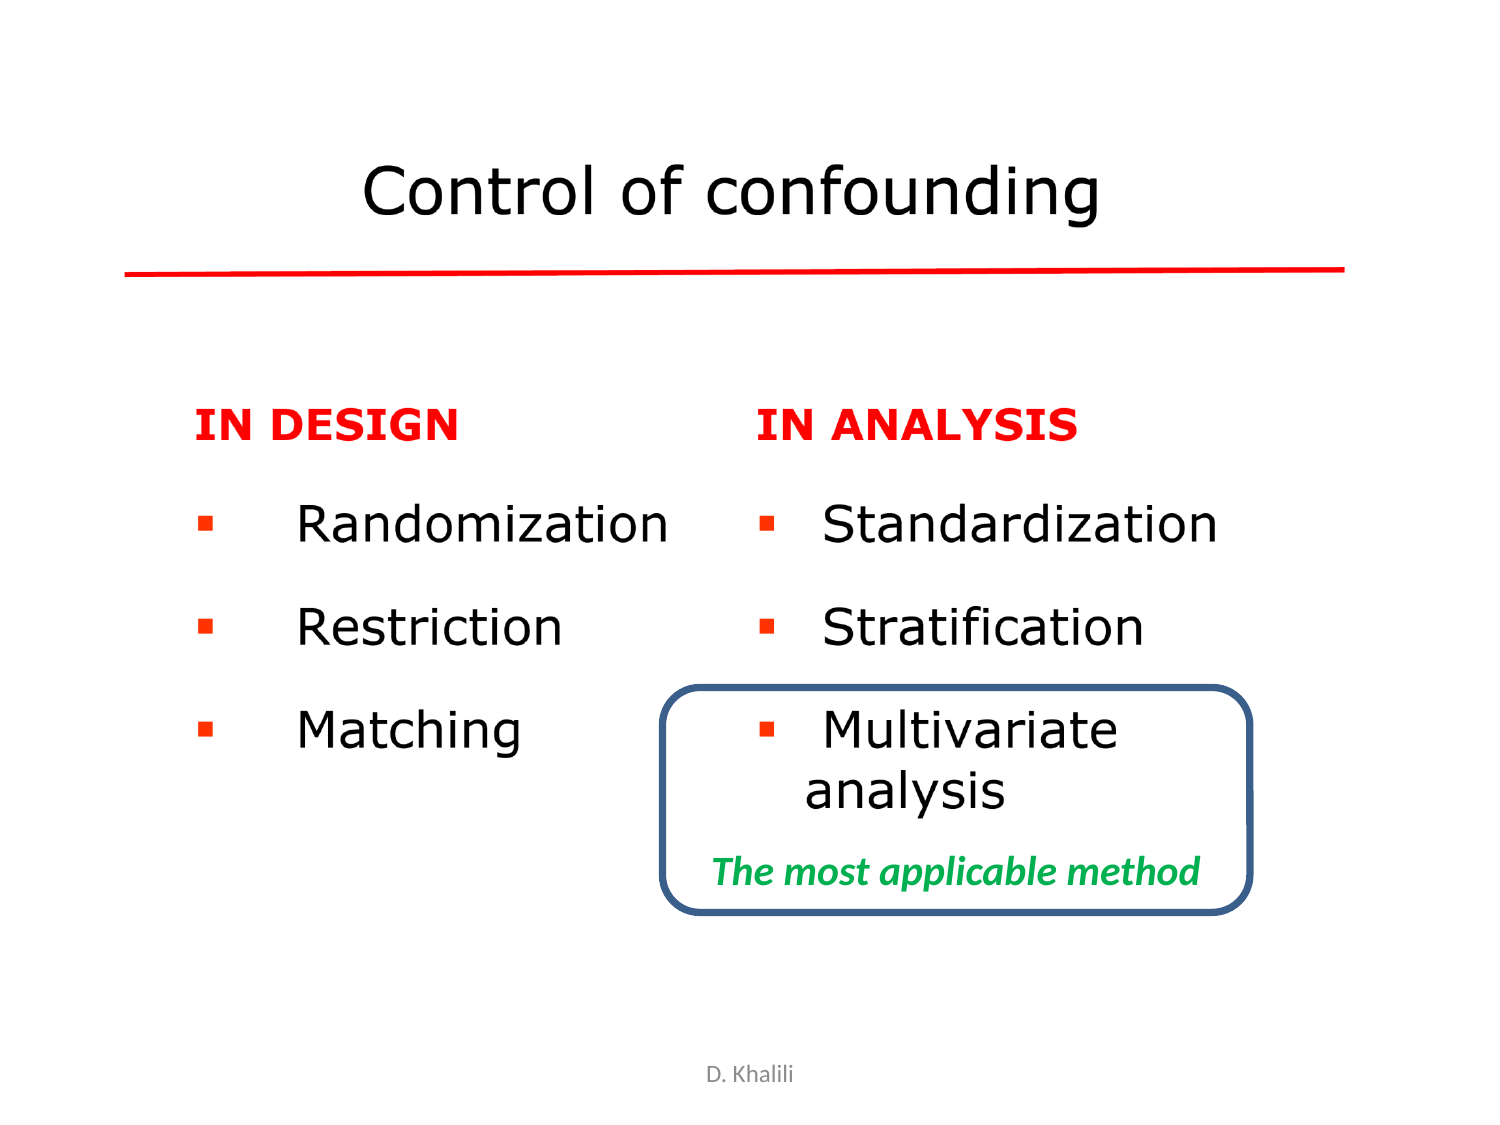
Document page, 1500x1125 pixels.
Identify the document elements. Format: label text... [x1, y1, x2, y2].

footer D. Khalili [512, 1042, 988, 1103]
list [87, 124, 1388, 1006]
